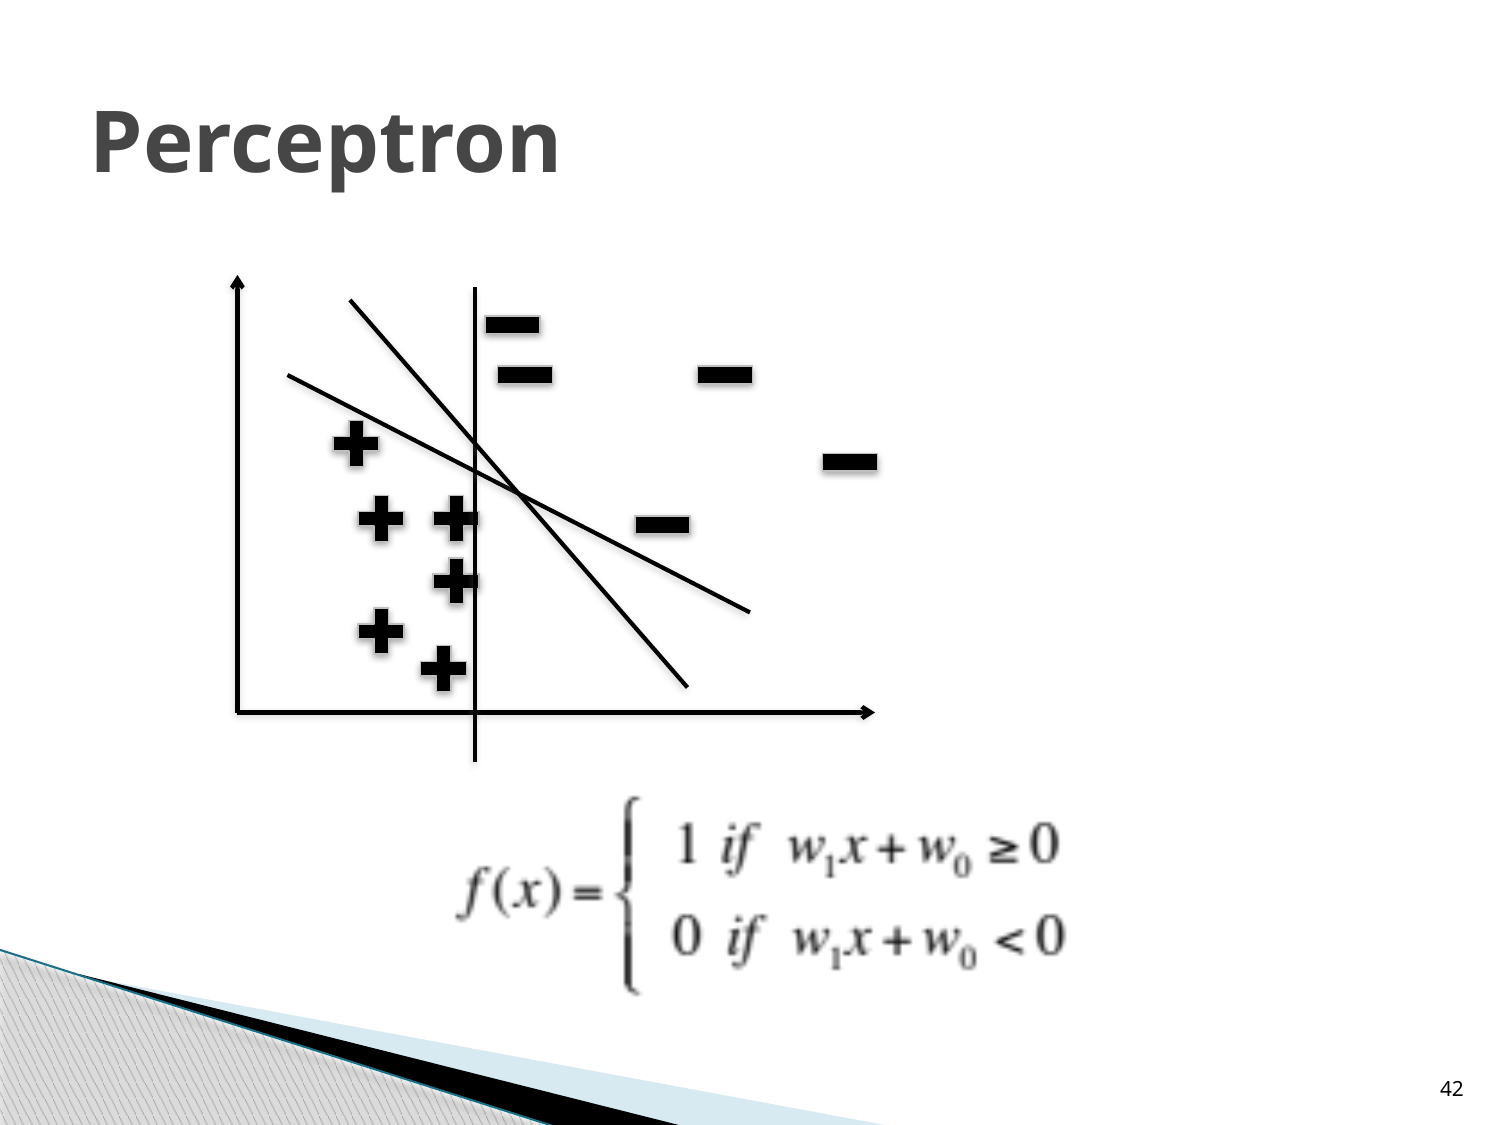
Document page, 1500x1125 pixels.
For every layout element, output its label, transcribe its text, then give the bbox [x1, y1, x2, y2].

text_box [287, 374, 343, 613]
title Perceptron [75, 45, 1425, 233]
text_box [693, 374, 751, 613]
slide_number 42 [1418, 1051, 1479, 1112]
text_box [822, 453, 878, 472]
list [449, 787, 1103, 1001]
text_box [697, 366, 753, 378]
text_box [349, 299, 688, 688]
